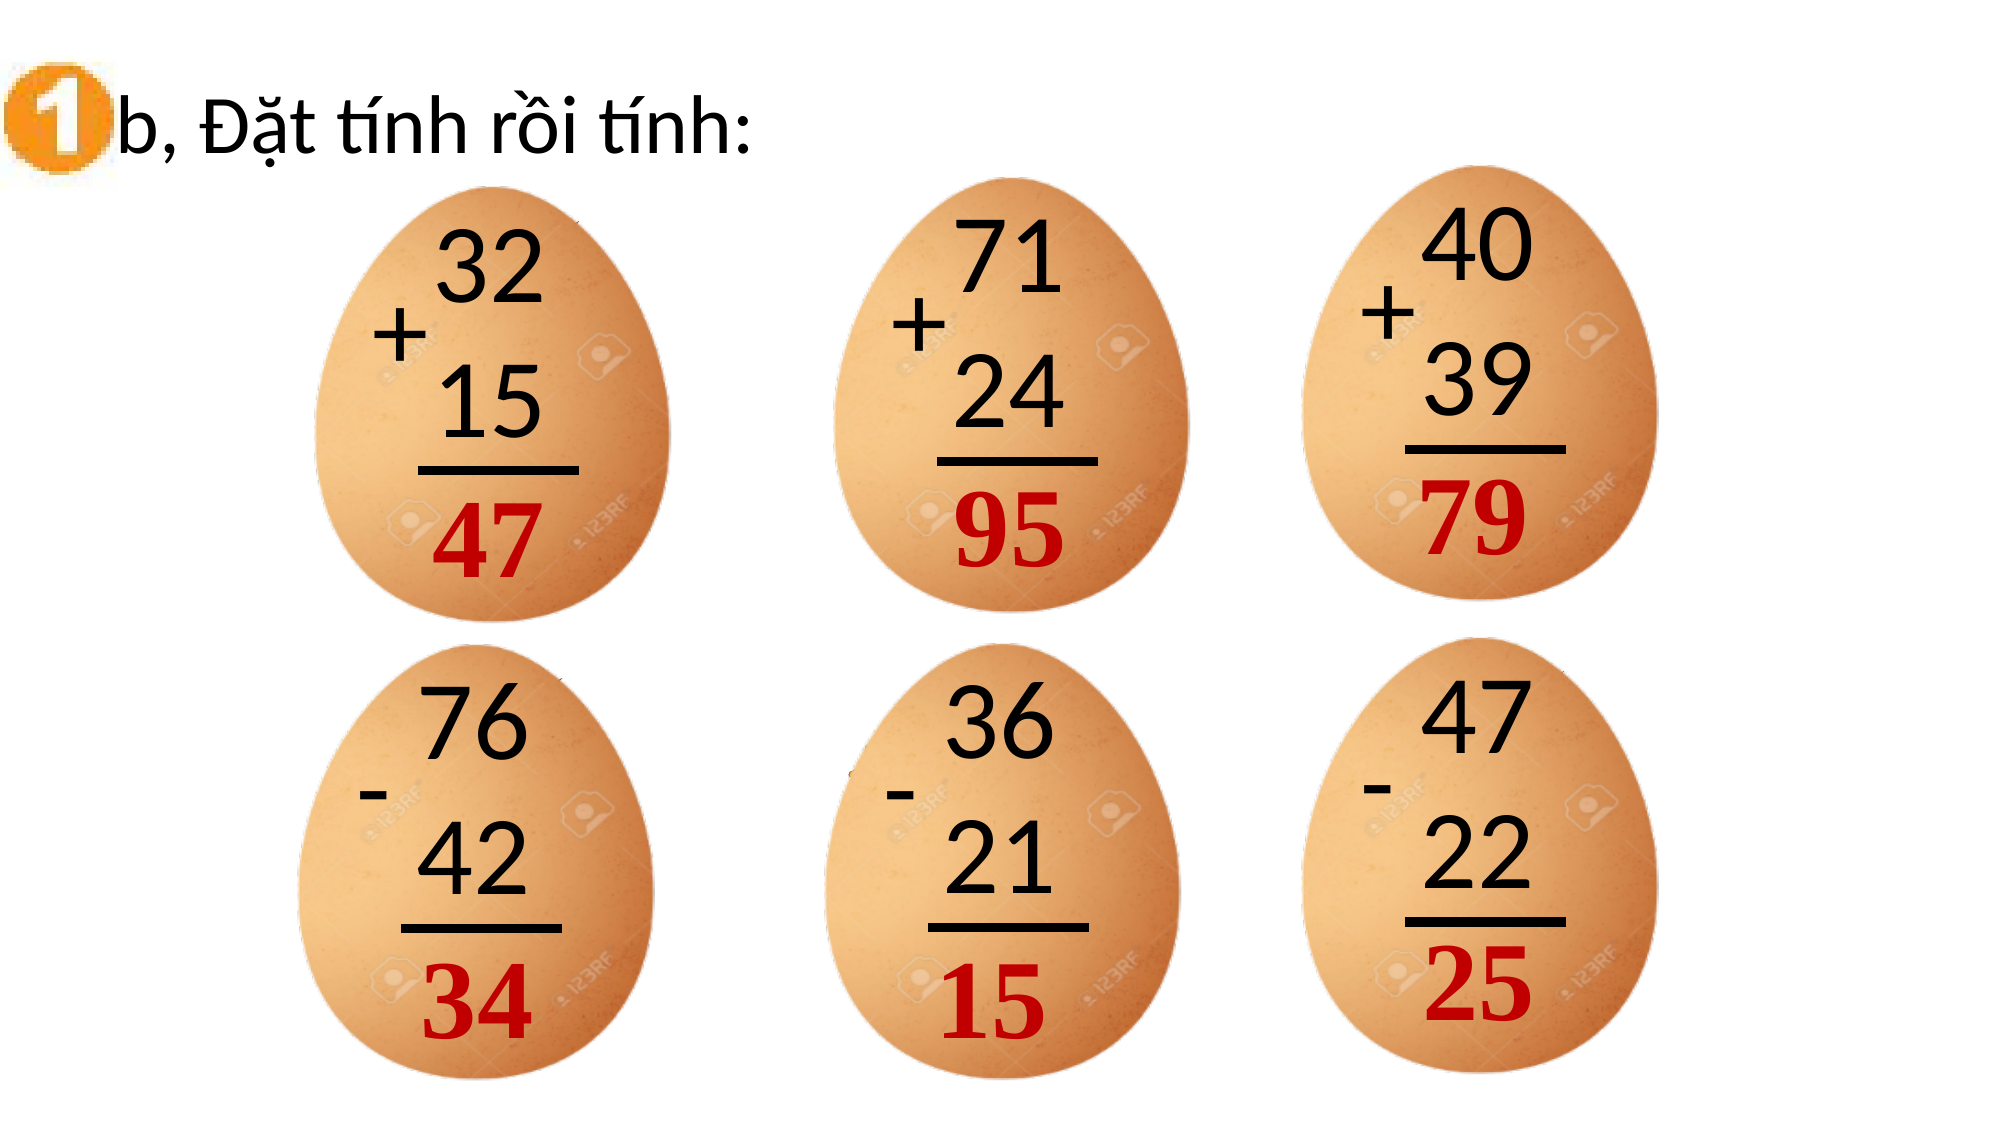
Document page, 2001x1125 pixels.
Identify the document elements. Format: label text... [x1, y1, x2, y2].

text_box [291, 639, 710, 1095]
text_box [1295, 633, 1714, 1089]
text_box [1295, 160, 1714, 616]
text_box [817, 639, 1237, 1095]
text_box b, Đặt tính rồi tính: [118, 62, 1329, 178]
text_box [826, 172, 1245, 628]
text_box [307, 182, 727, 638]
picture [0, 22, 118, 219]
